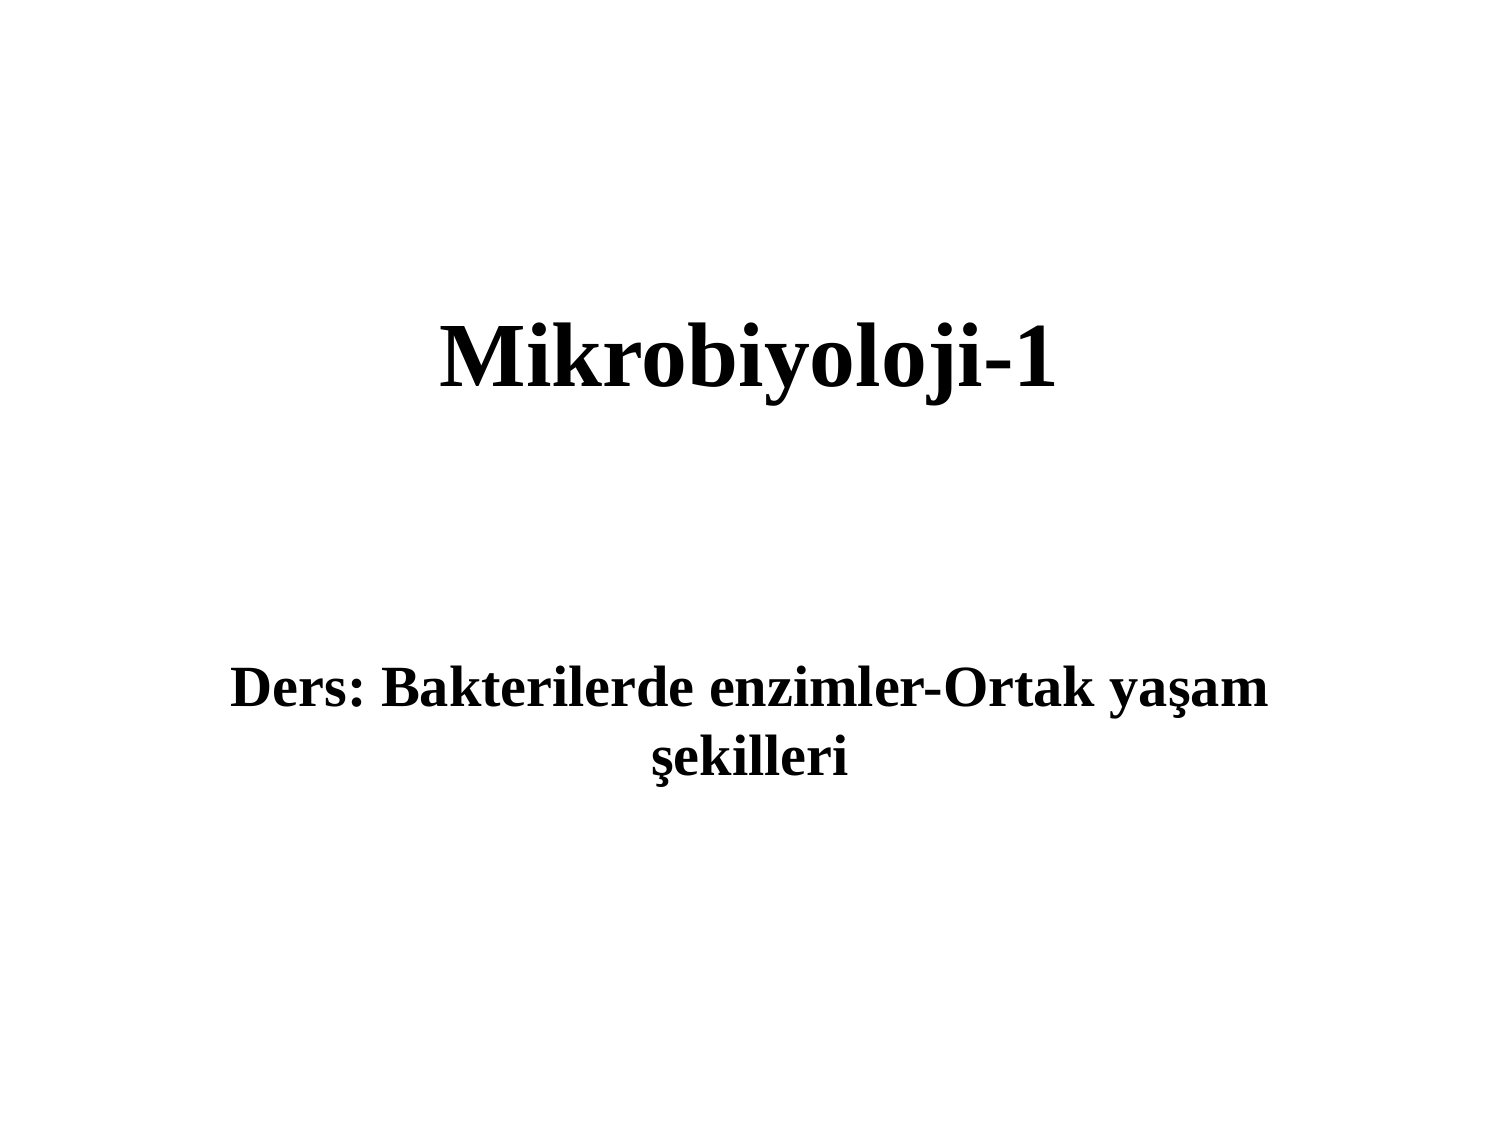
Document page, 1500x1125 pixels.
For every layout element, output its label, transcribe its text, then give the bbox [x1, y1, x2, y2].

title Mikrobiyoloji-1 [112, 228, 1388, 470]
subtitle Ders: Bakterilerde enzimler-Ortak yaşam şekilleri [112, 640, 1388, 761]
